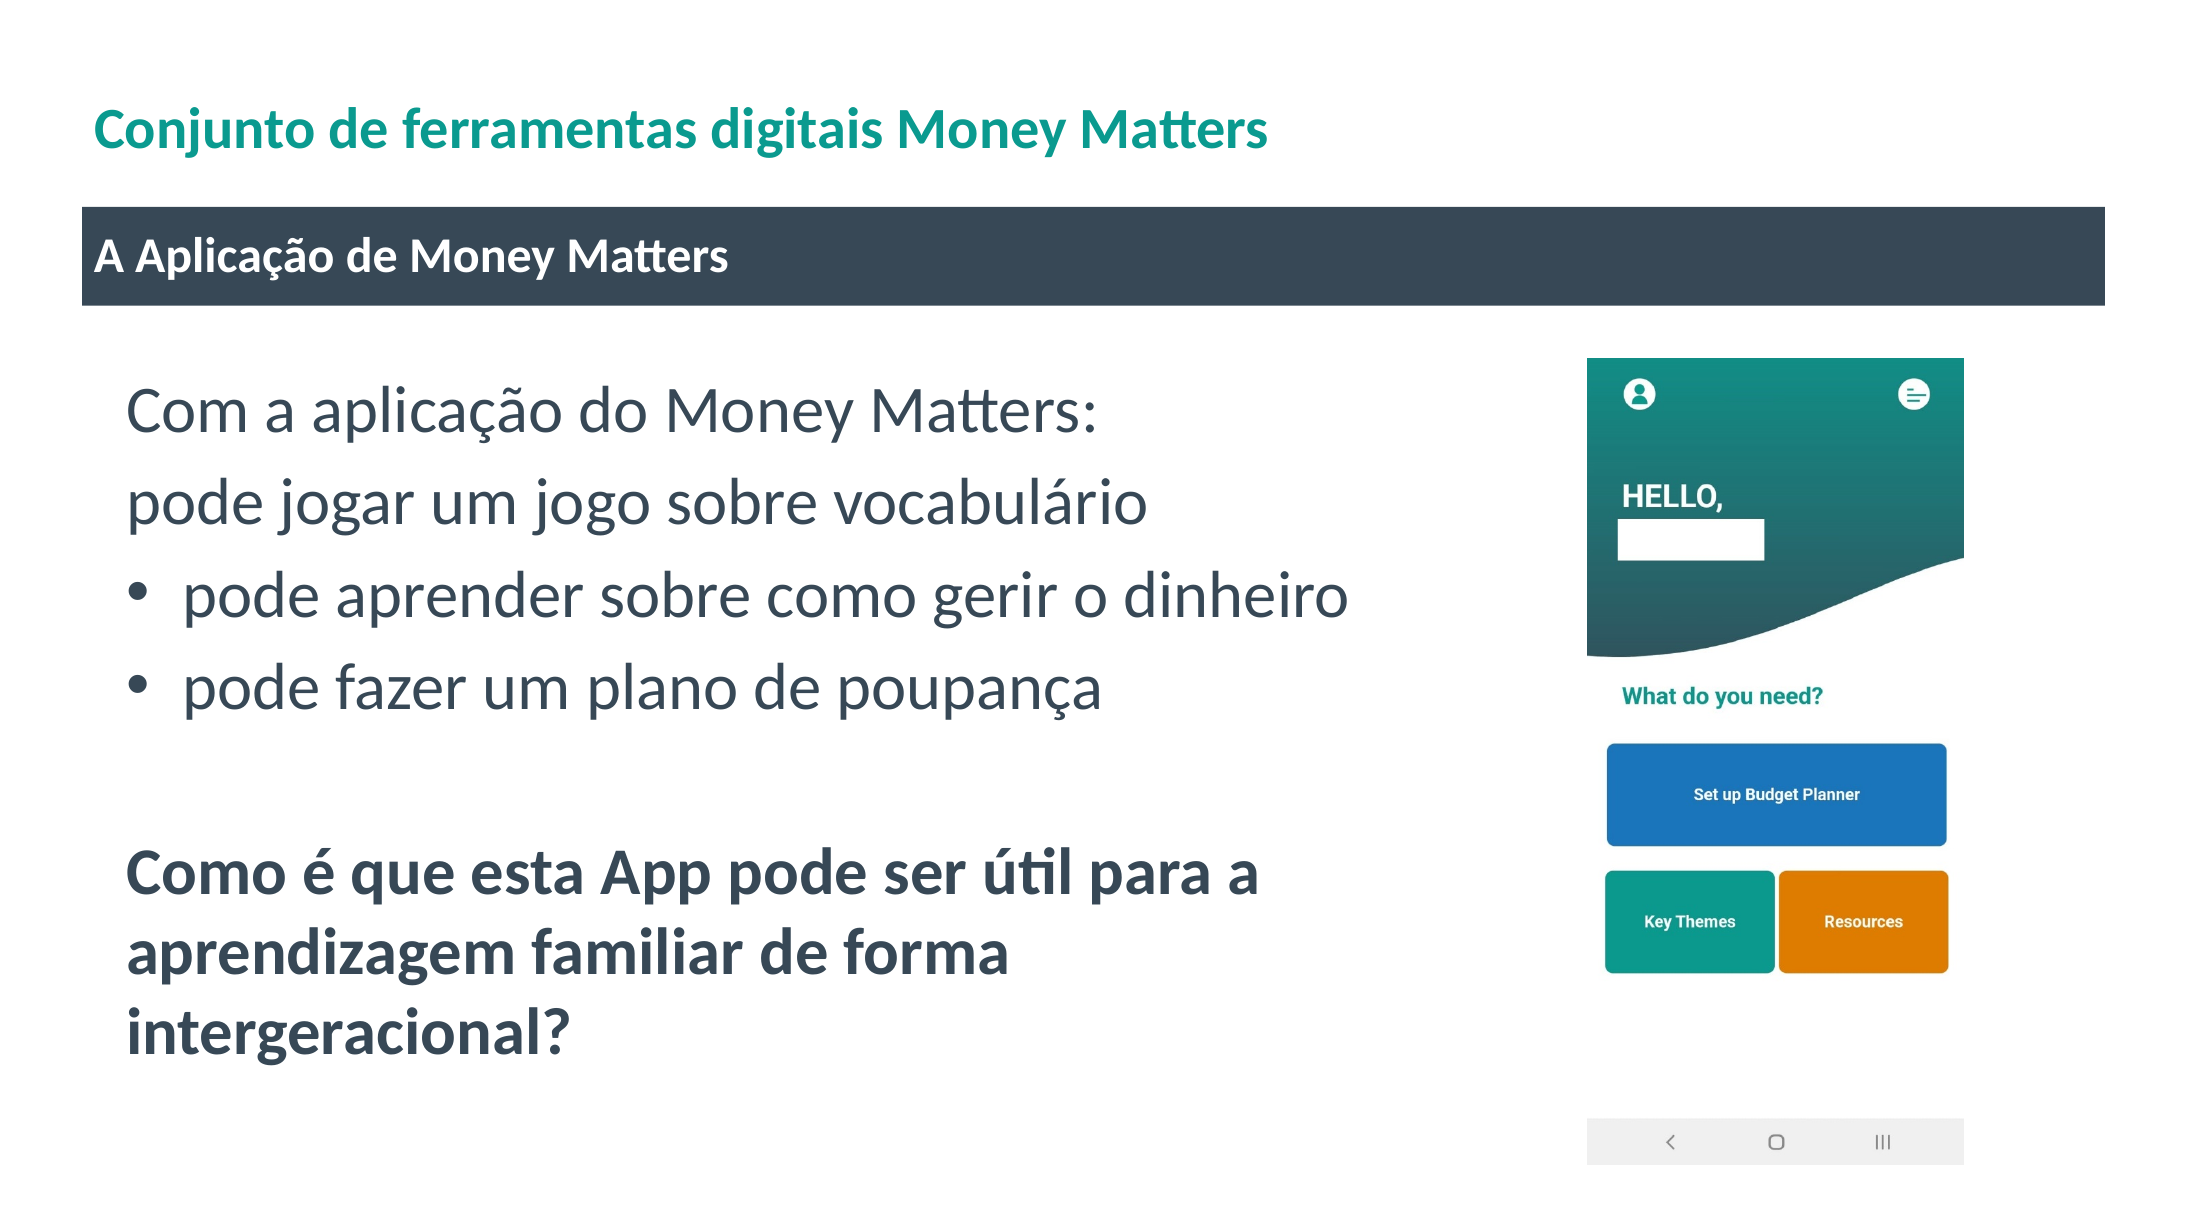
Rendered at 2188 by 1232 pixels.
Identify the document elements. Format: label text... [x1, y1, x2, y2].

title Conjunto de ferramentas digitais Money Matters [82, 70, 2106, 189]
list A Aplicação de Money Matters [82, 206, 2105, 306]
text_box Com a aplicação do Money Matters: pode jogar um jogo sobre vocabulário pode aprender sobre como gerir o dinheiro pode fazer um plano de poupança Como é que esta App pode ser útil para a aprendizagem familiar de forma intergeracional? [111, 358, 1485, 1076]
picture [1587, 358, 1964, 1165]
